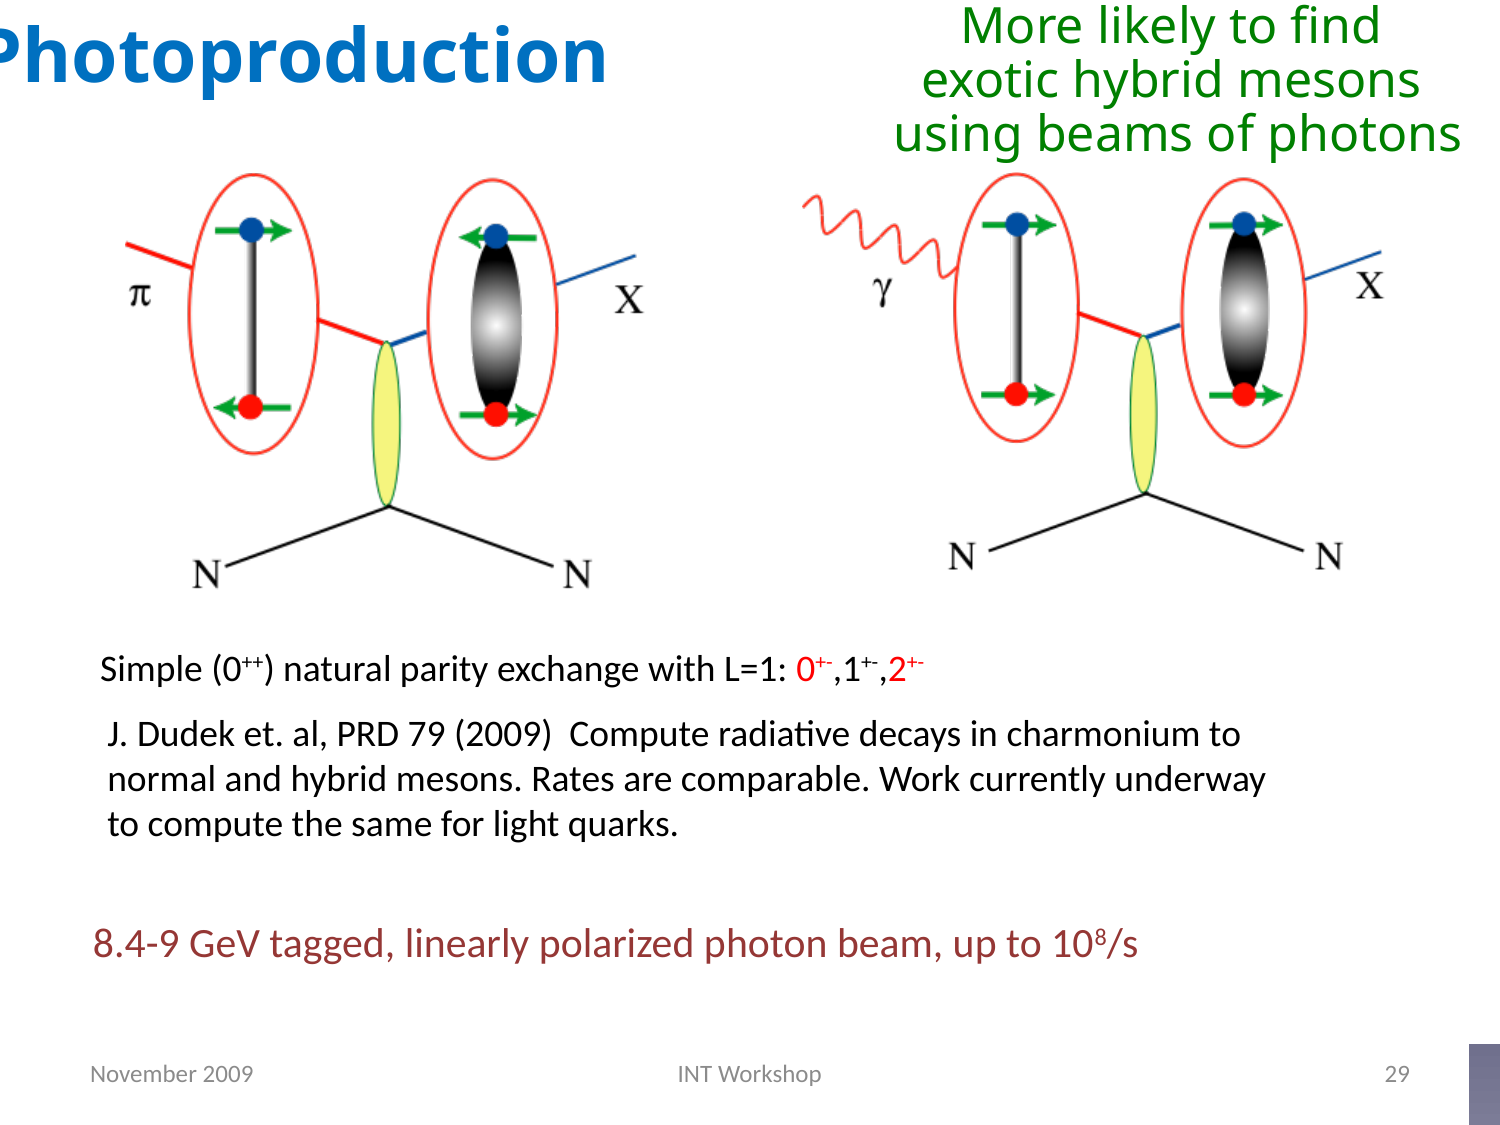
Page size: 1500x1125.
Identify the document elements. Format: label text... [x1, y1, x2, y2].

text_box More likely to find exotic hybrid mesons using beams of photons [858, 0, 1498, 162]
picture [124, 172, 646, 599]
text_box 8.4-9 GeV tagged, linearly polarized photon beam, up to 108/s [78, 908, 1154, 974]
slide_number 29 [1074, 1042, 1425, 1103]
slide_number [75, 1042, 425, 1103]
text_box Simple (0++) natural parity exchange with L=1: 0+-,1+-,2+- [85, 636, 940, 696]
footer INT Workshop [512, 1042, 988, 1103]
text_box Photoproduction [0, 0, 645, 105]
text_box [1468, 1043, 1500, 1125]
picture [801, 172, 1386, 580]
text_box J. Dudek et. al, PRD 79 (2009) Compute radiative decays in charmonium to normal and hybrid mesons. Rates are comparable. Work currently underway to compute the same for light quarks. [92, 701, 1283, 852]
